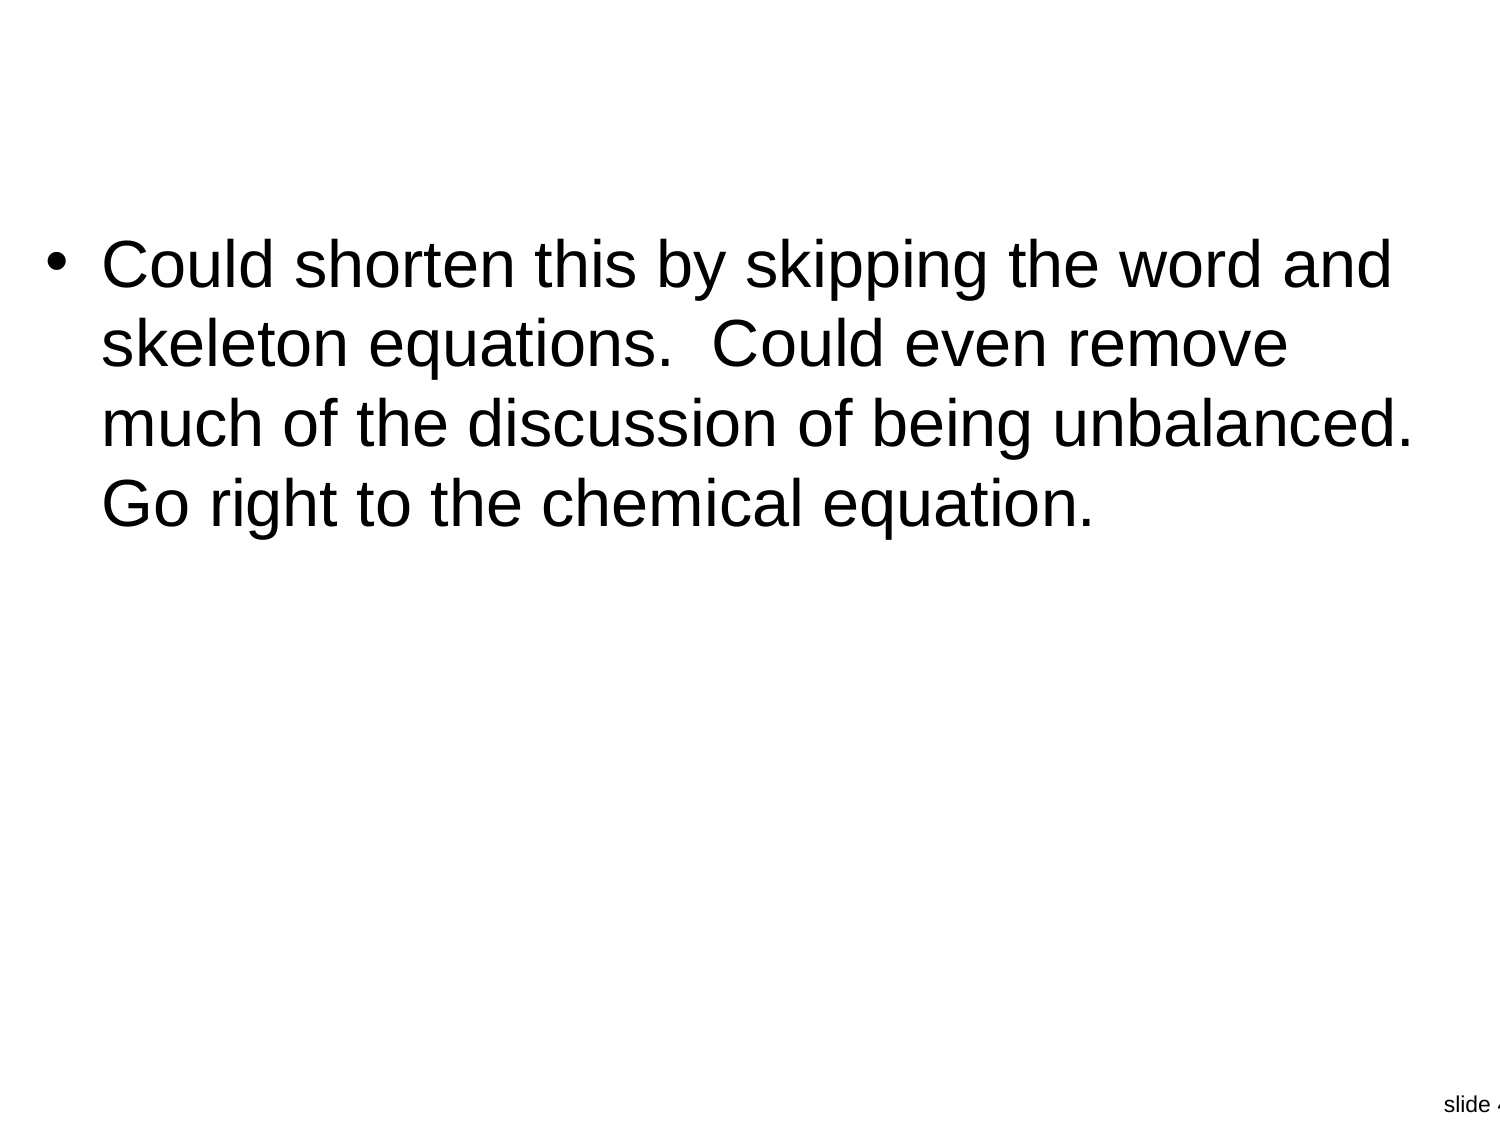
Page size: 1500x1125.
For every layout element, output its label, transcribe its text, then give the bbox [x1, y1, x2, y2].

list Could shorten this by skipping the word and skeleton equations. Could even remove much of the discussion of being unbalanced. Go right to the chemical equation. [30, 212, 1470, 1055]
